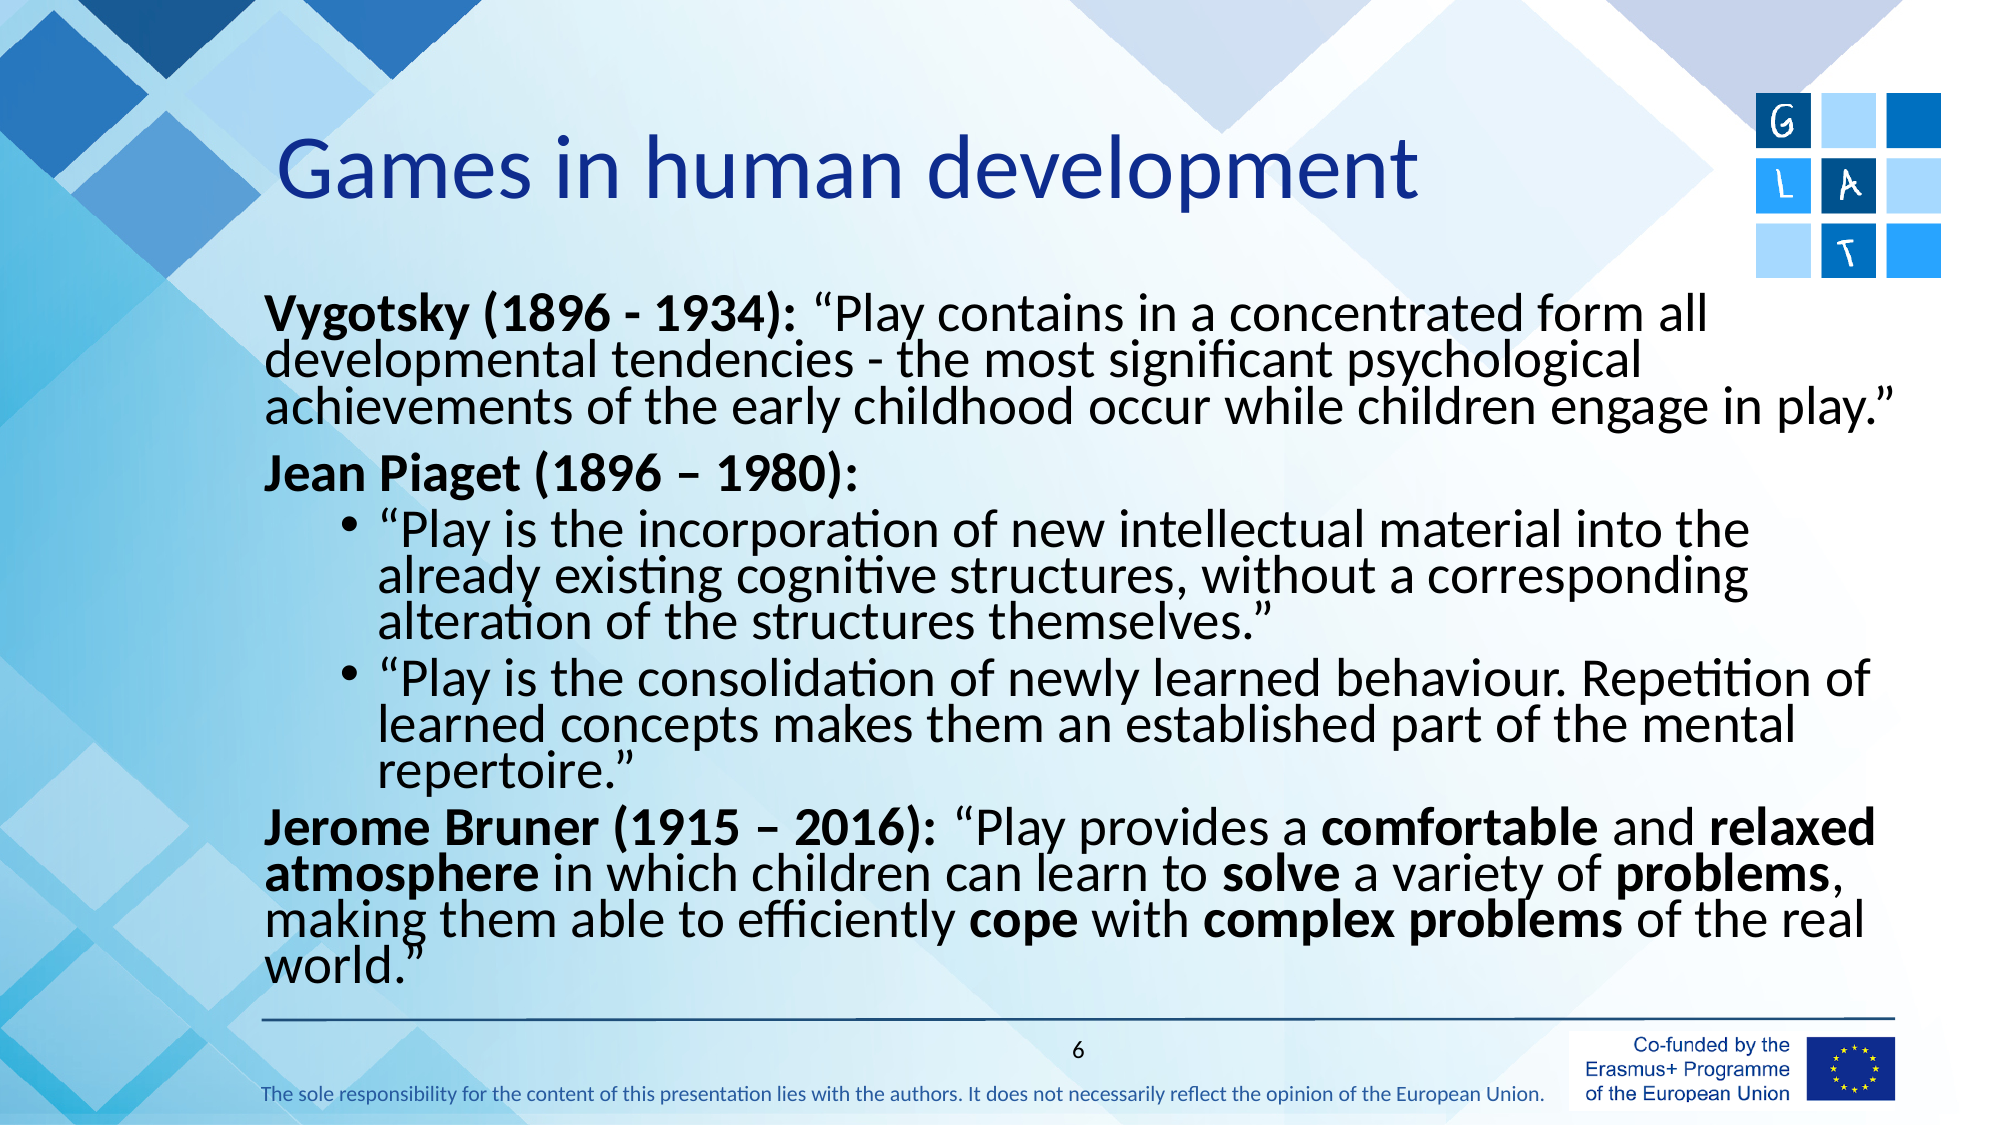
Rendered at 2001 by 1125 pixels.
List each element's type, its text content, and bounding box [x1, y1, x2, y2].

slide_number 6 [1033, 1018, 1124, 1079]
picture [0, 0, 2001, 1125]
list Vygotsky (1896 - 1934): “Play contains in a concentrated form all developmental tendencies - the most significant psychological achievements of the early childhood occur while children engage in play.” Jean Piaget (1896 – 1980): “Play is the incorporation of new intellectual material into the already existing cognitive structures, without a corresponding alteration of the structures themselves.” “Play is the consolidation of newly learned behaviour. Repetition of learned concepts makes them an established part of the mental repertoire.” Jerome Bruner (1915 – 2016): “Play provides a comfortable and relaxed atmosphere in which children can learn to solve a variety of problems, making them able to efficiently cope with complex problems of the real world.” [249, 287, 1927, 1029]
title Games in human development [261, 59, 1711, 278]
footer The sole responsibility for the content of this presentation lies with the authors. It does not necessarily reflect the opinion of the European Union. [245, 1073, 1591, 1113]
